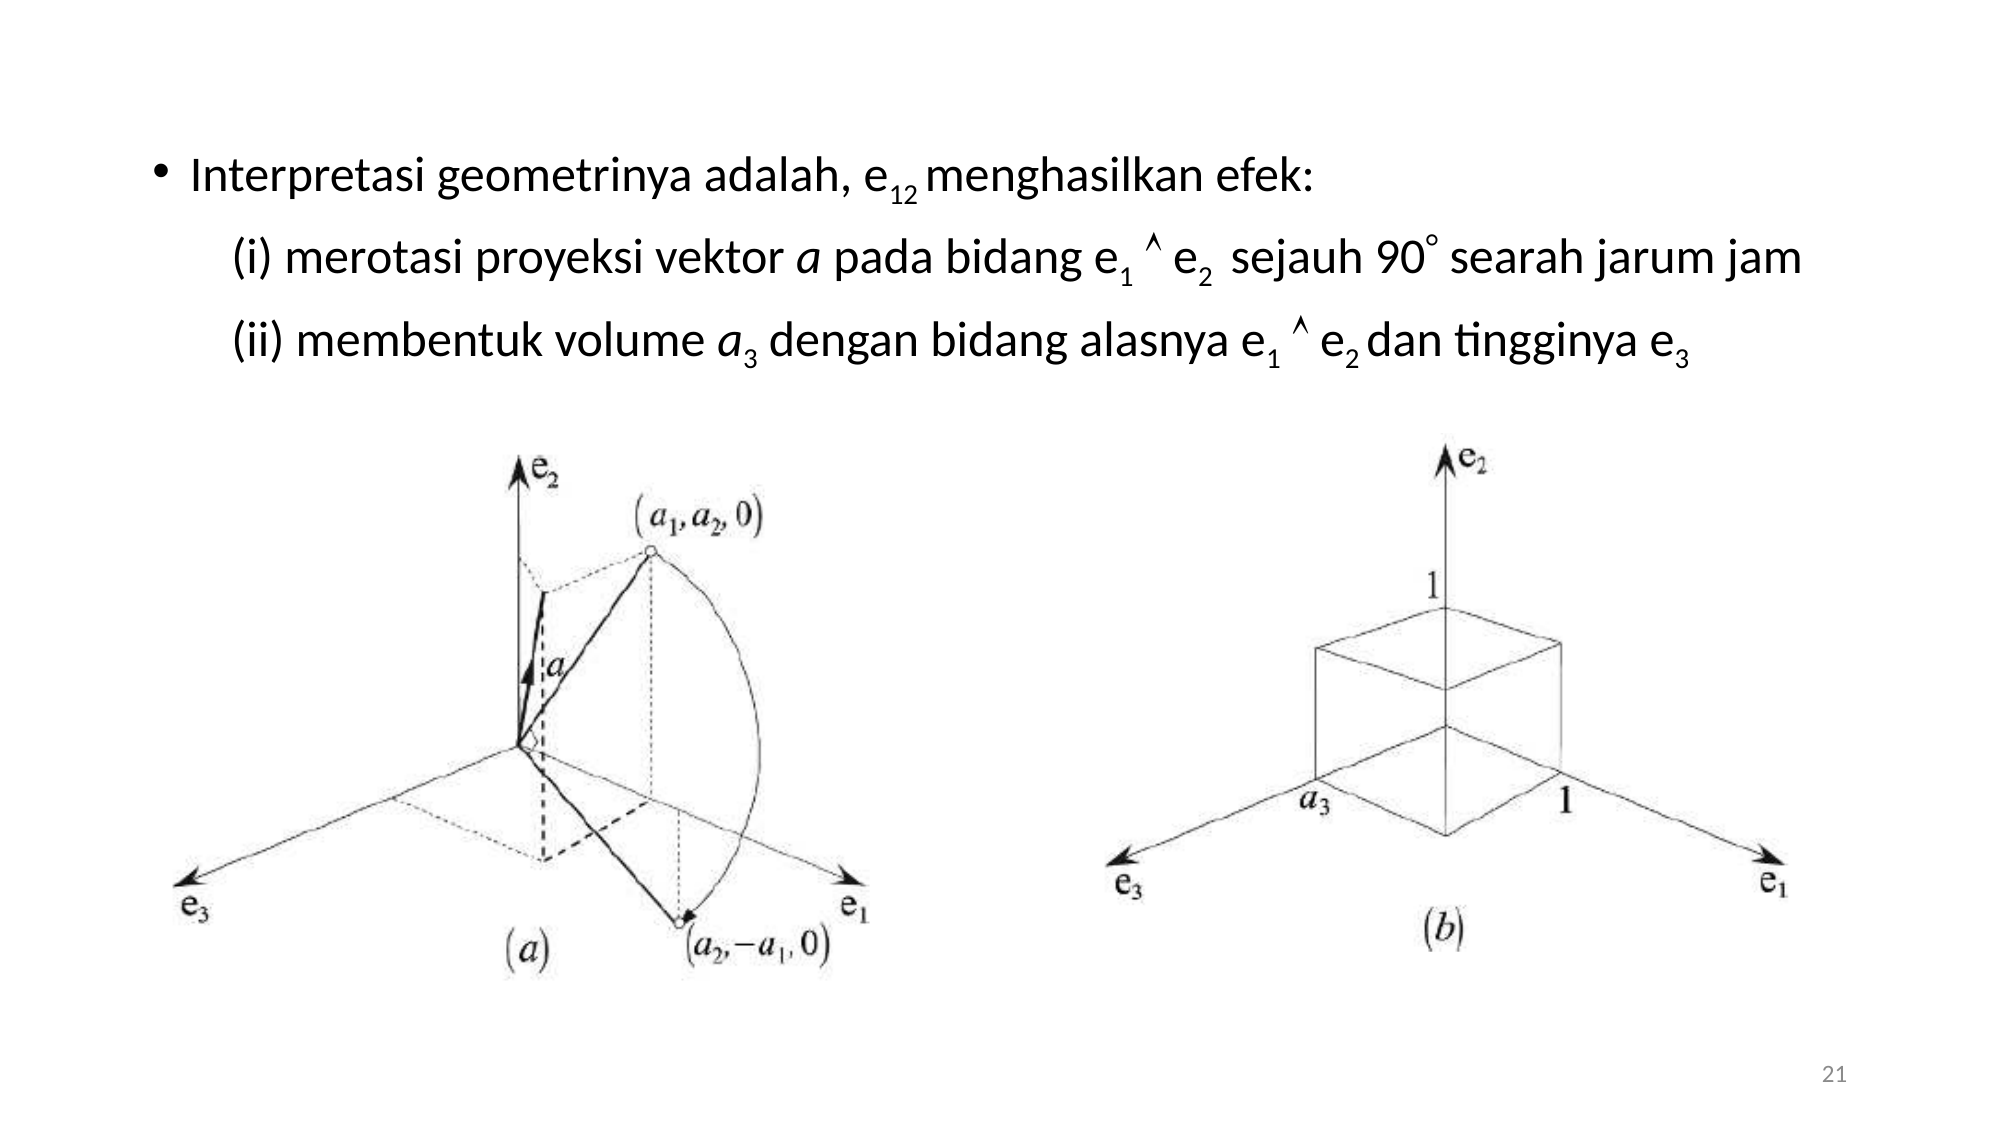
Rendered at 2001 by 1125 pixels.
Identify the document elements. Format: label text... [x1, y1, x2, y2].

picture [1062, 433, 1837, 952]
picture [94, 448, 938, 990]
slide_number 21 [1412, 1042, 1863, 1103]
list Interpretasi geometrinya adalah, e12 menghasilkan efek: (i) merotasi proyeksi vektor a pada bidang e1  e2 sejauh 90 searah jarum jam (ii) membentuk volume a3 dengan bidang alasnya e1  e2 dan tingginya e3 [137, 135, 1863, 1014]
